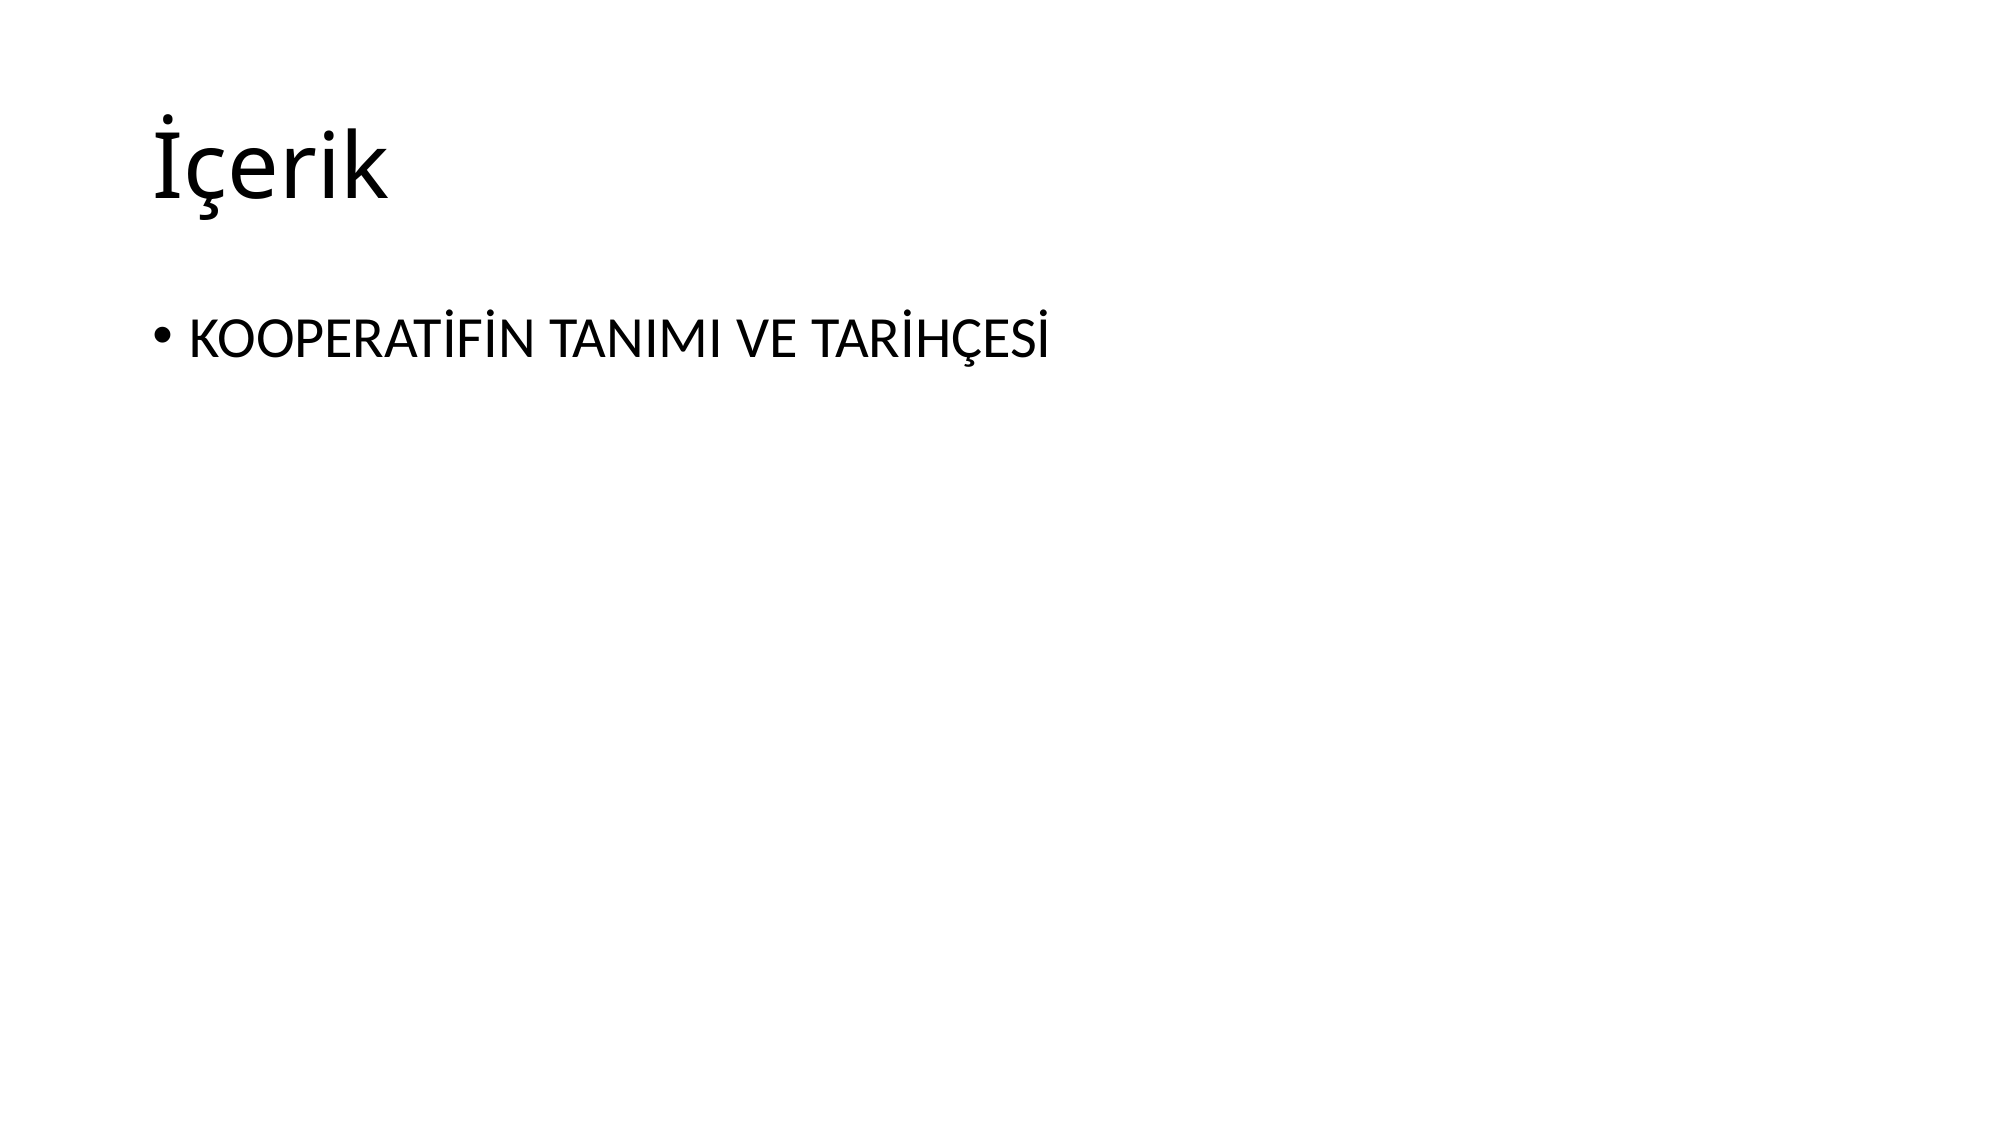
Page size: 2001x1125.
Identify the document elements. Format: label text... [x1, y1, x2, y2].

title İçerik [137, 59, 1863, 278]
list KOOPERATİFİN TANIMI VE TARİHÇESİ [137, 299, 1863, 1014]
